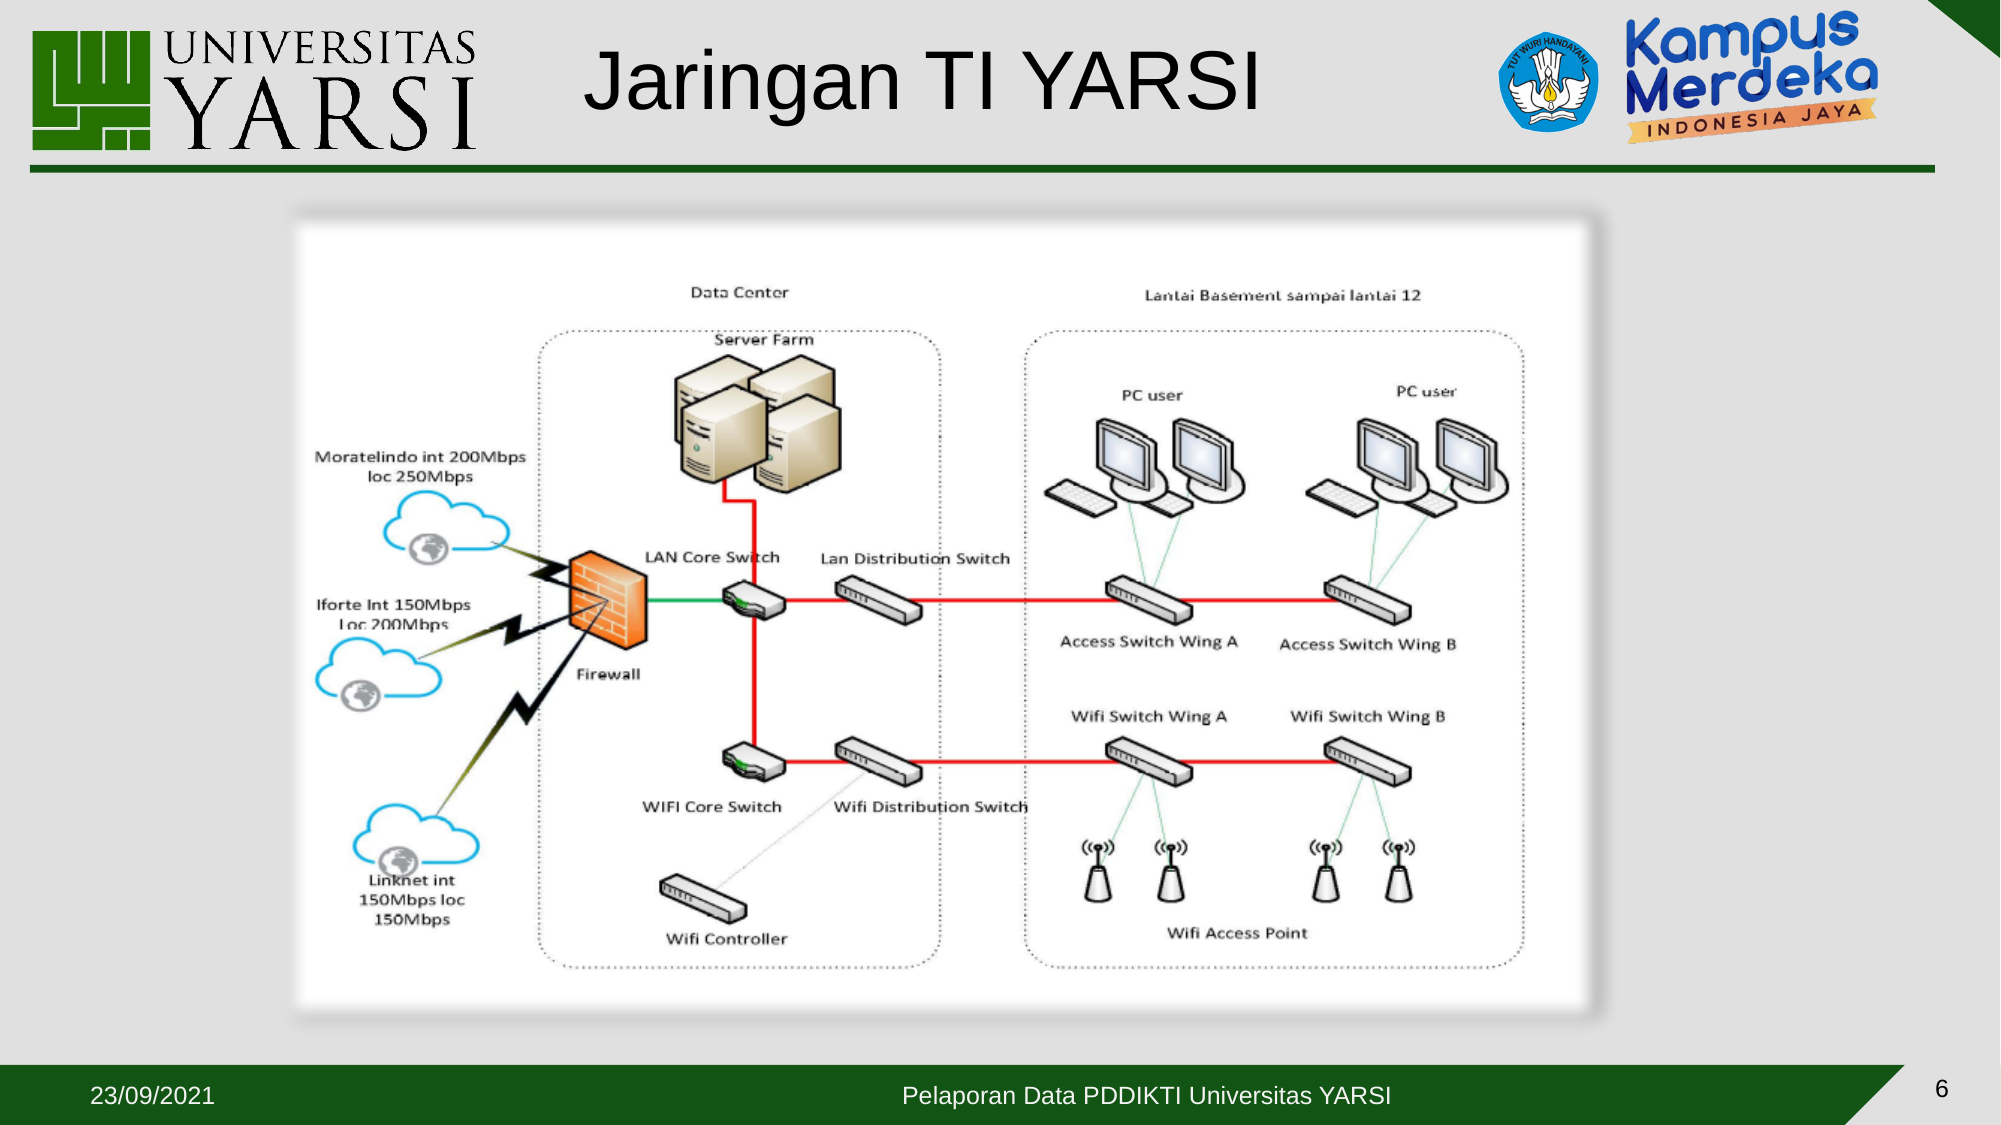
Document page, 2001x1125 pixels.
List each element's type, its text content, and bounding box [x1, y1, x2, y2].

slide_number 6 [1920, 1050, 2000, 1125]
picture [1497, 3, 1880, 150]
title Jaringan TI YARSI [540, 15, 1308, 150]
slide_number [75, 1080, 450, 1110]
picture [30, 29, 480, 152]
picture [272, 199, 1611, 1035]
footer Pelaporan Data PDDIKTI Universitas YARSI [525, 1080, 1770, 1110]
